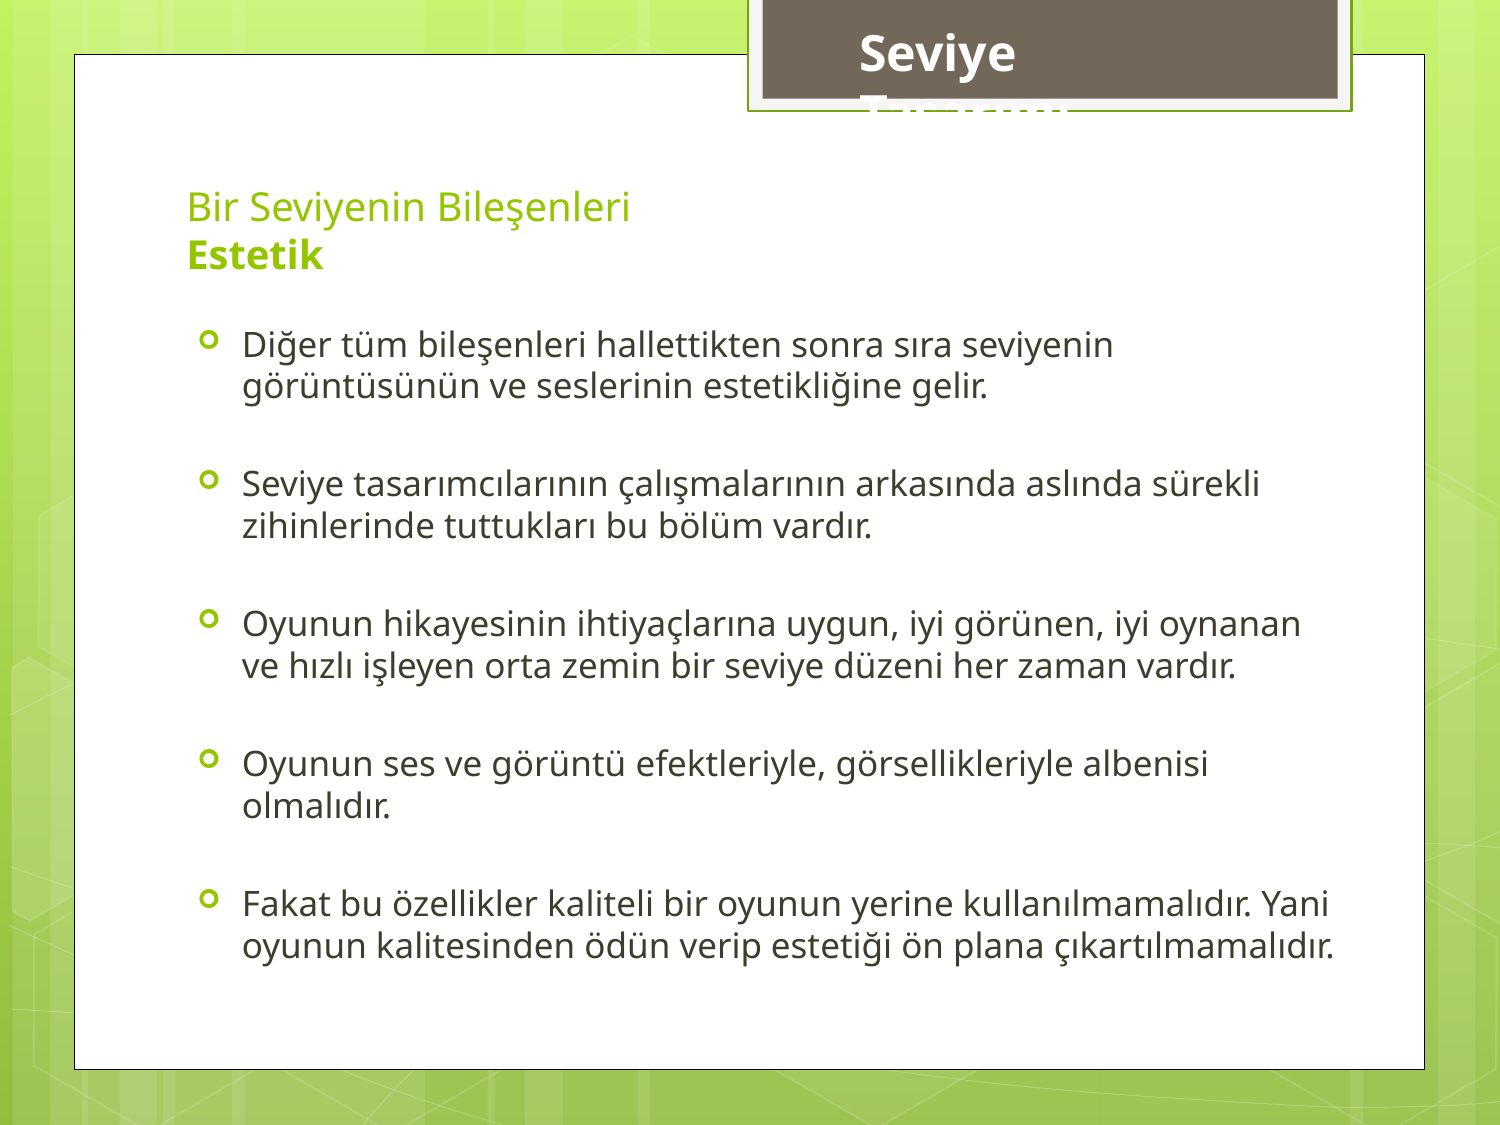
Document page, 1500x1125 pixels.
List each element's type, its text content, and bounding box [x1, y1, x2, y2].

list Diğer tüm bileşenleri hallettikten sonra sıra seviyenin görüntüsünün ve seslerinin estetikliğine gelir. Seviye tasarımcılarının çalışmalarının arkasında aslında sürekli zihinlerinde tuttukları bu bölüm vardır. Oyunun hikayesinin ihtiyaçlarına uygun, iyi görünen, iyi oynanan ve hızlı işleyen orta zemin bir seviye düzeni her zaman vardır. Oyunun ses ve görüntü efektleriyle, görsellikleriyle albenisi olmalıdır. Fakat bu özellikler kaliteli bir oyunun yerine kullanılmamalıdır. Yani oyunun kalitesinden ödün verip estetiği ön plana çıkartılmamalıdır. [171, 314, 1353, 1012]
title Bir Seviyenin Bileşenleri Estetik [171, 172, 1324, 286]
text_box Seviye Tasarımı [844, 14, 1253, 149]
